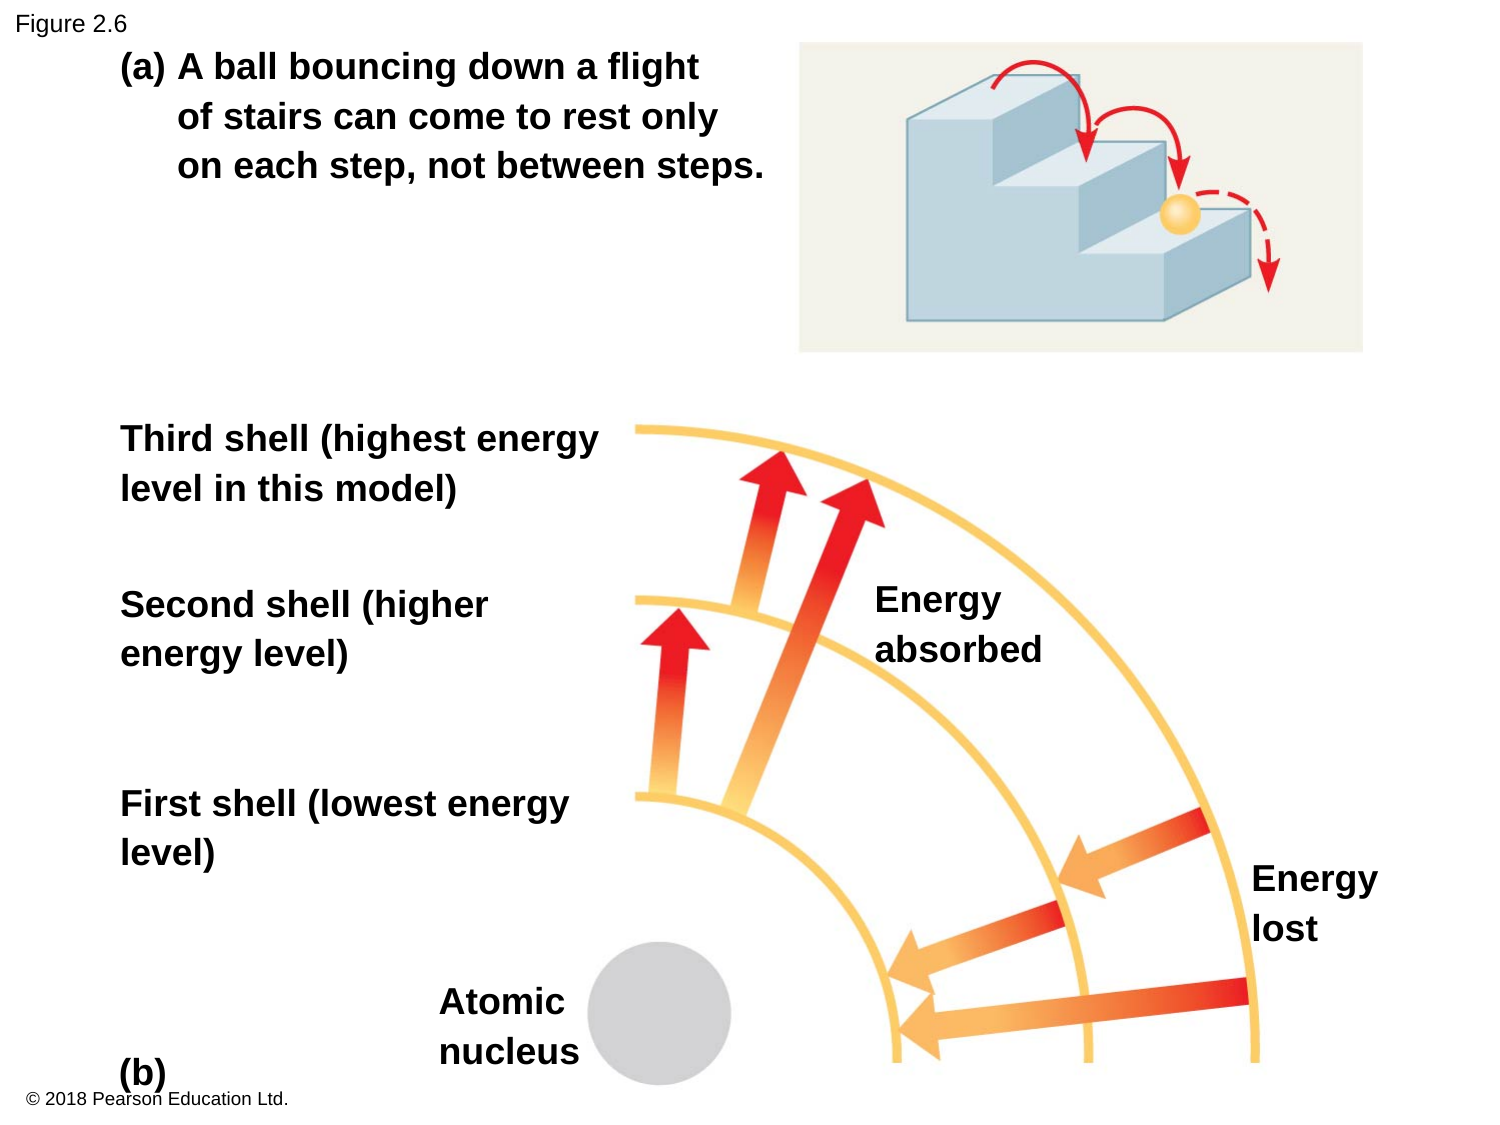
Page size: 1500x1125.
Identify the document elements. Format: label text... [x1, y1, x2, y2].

picture [114, 34, 1386, 1091]
title Figure 2.6 [0, 0, 593, 57]
